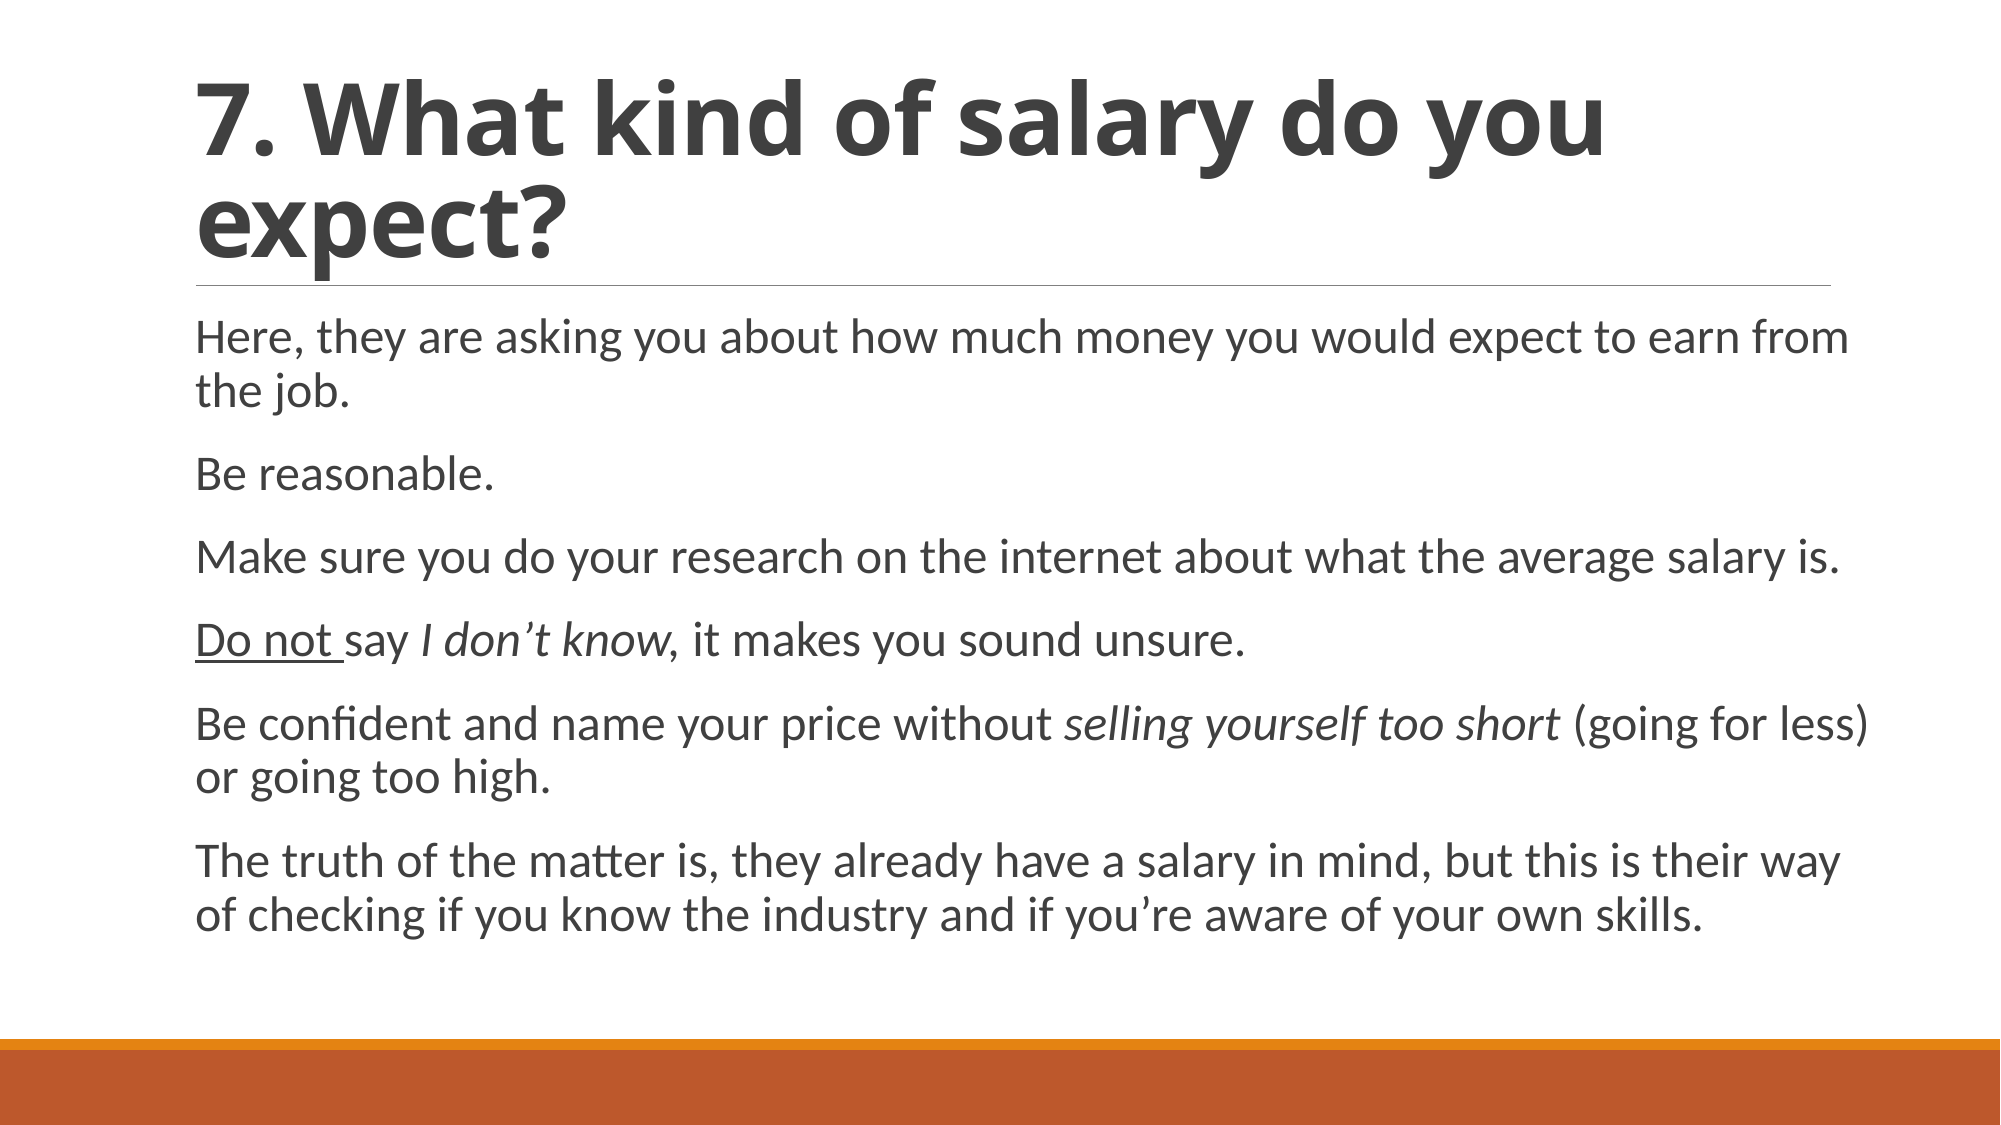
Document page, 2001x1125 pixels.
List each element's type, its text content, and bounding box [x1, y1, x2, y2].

list Here, they are asking you about how much money you would expect to earn from the job. Be reasonable. Make sure you do your research on the internet about what the average salary is. Do not say I don’t know, it makes you sound unsure. Be confident and name your price without selling yourself too short (going for less) or going too high. The truth of the matter is, they already have a salary in mind, but this is their way of checking if you know the industry and if you’re aware of your own skills. [180, 302, 1871, 963]
title 7. What kind of salary do you expect? [180, 47, 1830, 285]
